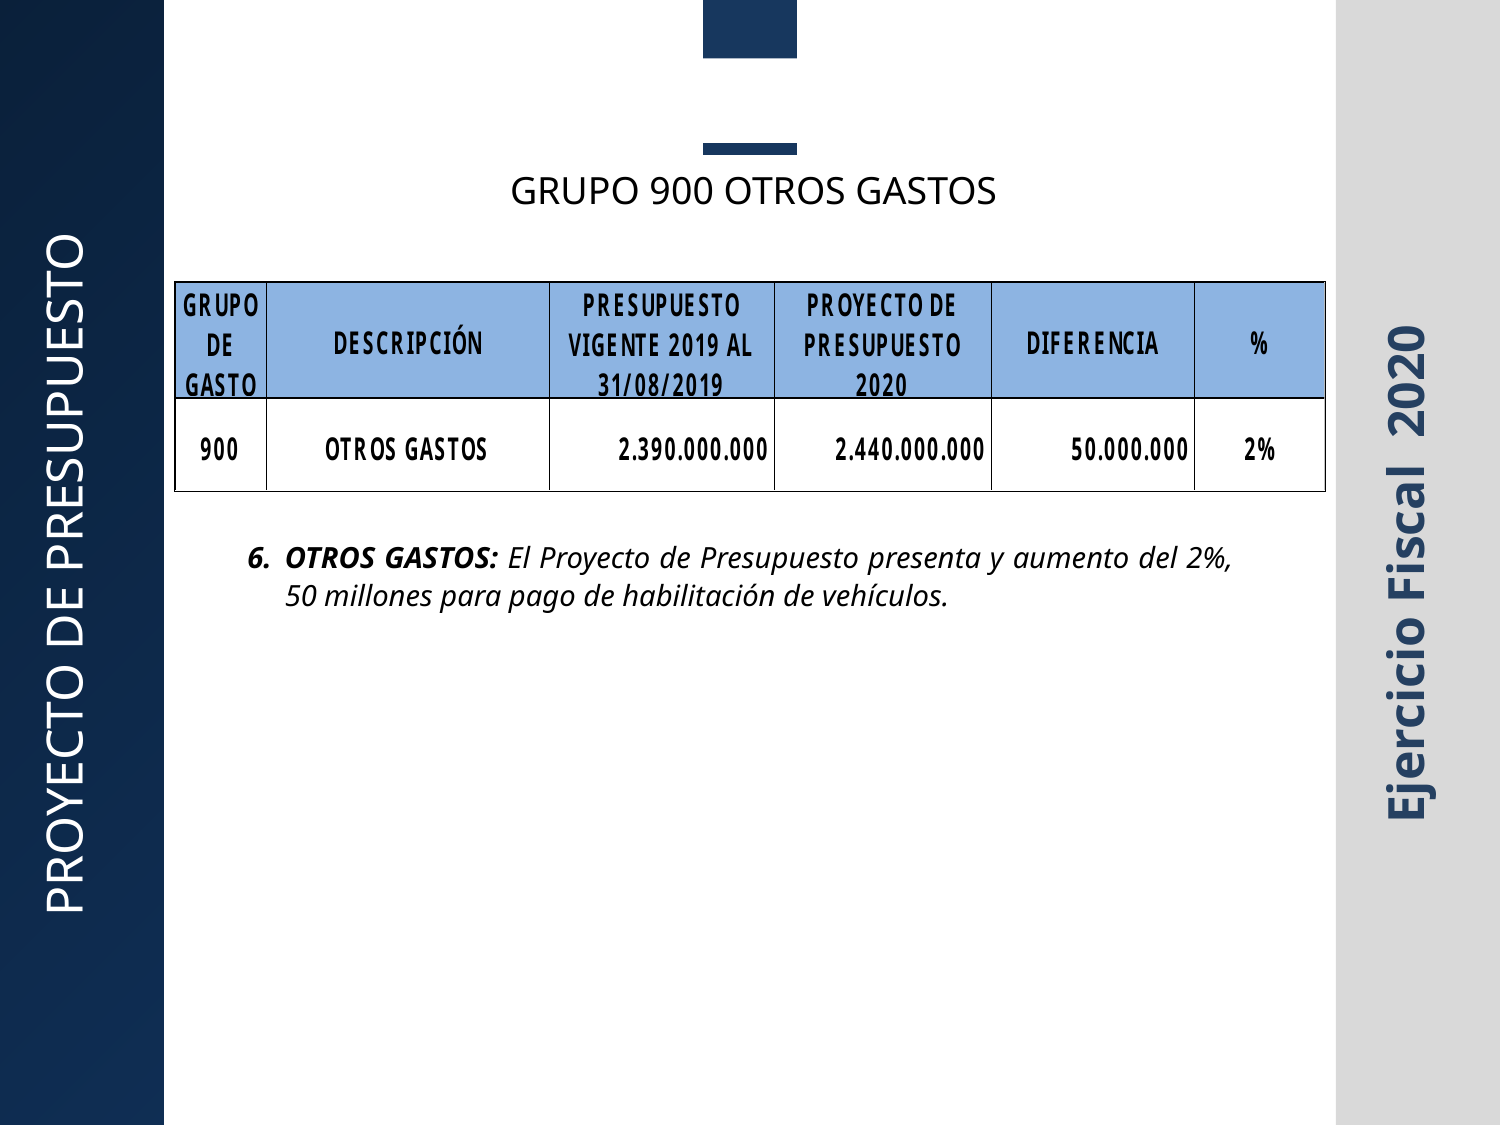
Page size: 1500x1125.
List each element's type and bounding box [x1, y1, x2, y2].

picture [174, 280, 1326, 492]
text_box [0, 0, 1500, 1125]
